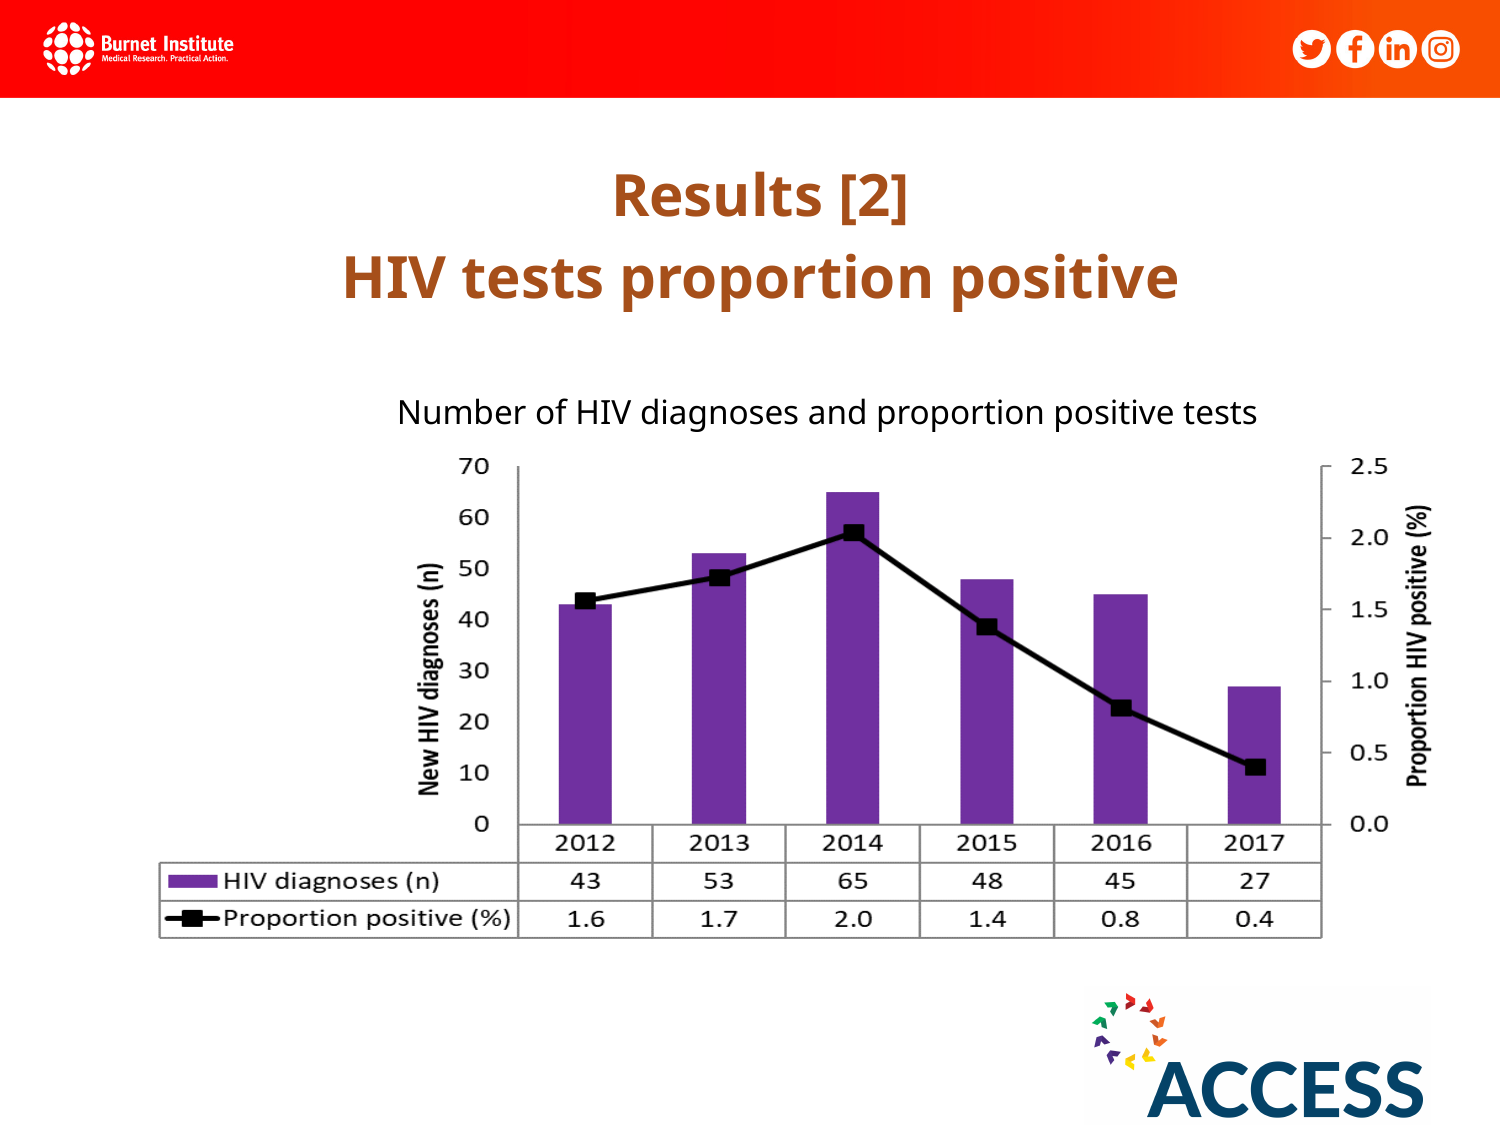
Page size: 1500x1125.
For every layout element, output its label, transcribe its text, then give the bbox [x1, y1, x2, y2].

picture [0, 0, 1500, 1125]
text_box Number of HIV diagnoses and proportion positive tests [382, 384, 1370, 430]
list Results [2] HIV tests proportion positive [48, 150, 1473, 271]
